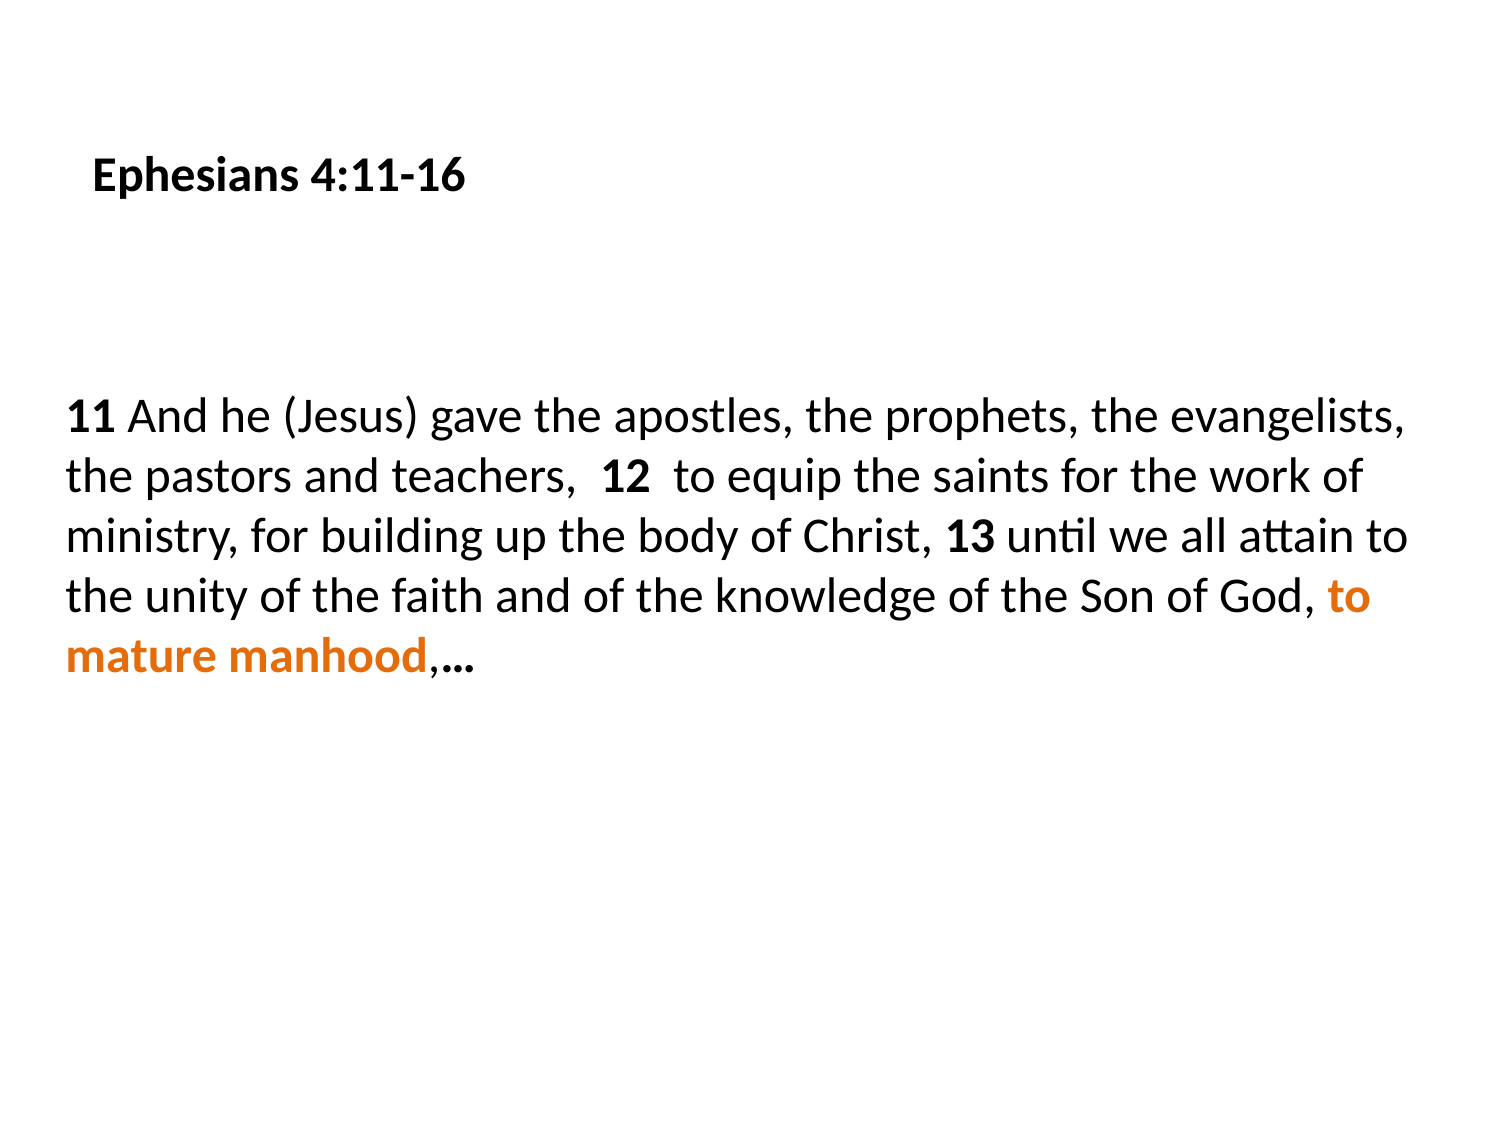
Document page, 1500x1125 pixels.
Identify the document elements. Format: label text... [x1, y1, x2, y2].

text_box Ephesians 4:11-16 [2, 124, 481, 209]
text_box 11 And he (Jesus) gave the apostles, the prophets, the evangelists, the pastors and teachers, 12 to equip the saints for the work of ministry, for building up the body of Christ, 13 until we all attain to the unity of the faith and of the knowledge of the Son of God, to mature manhood,… [50, 374, 1464, 690]
